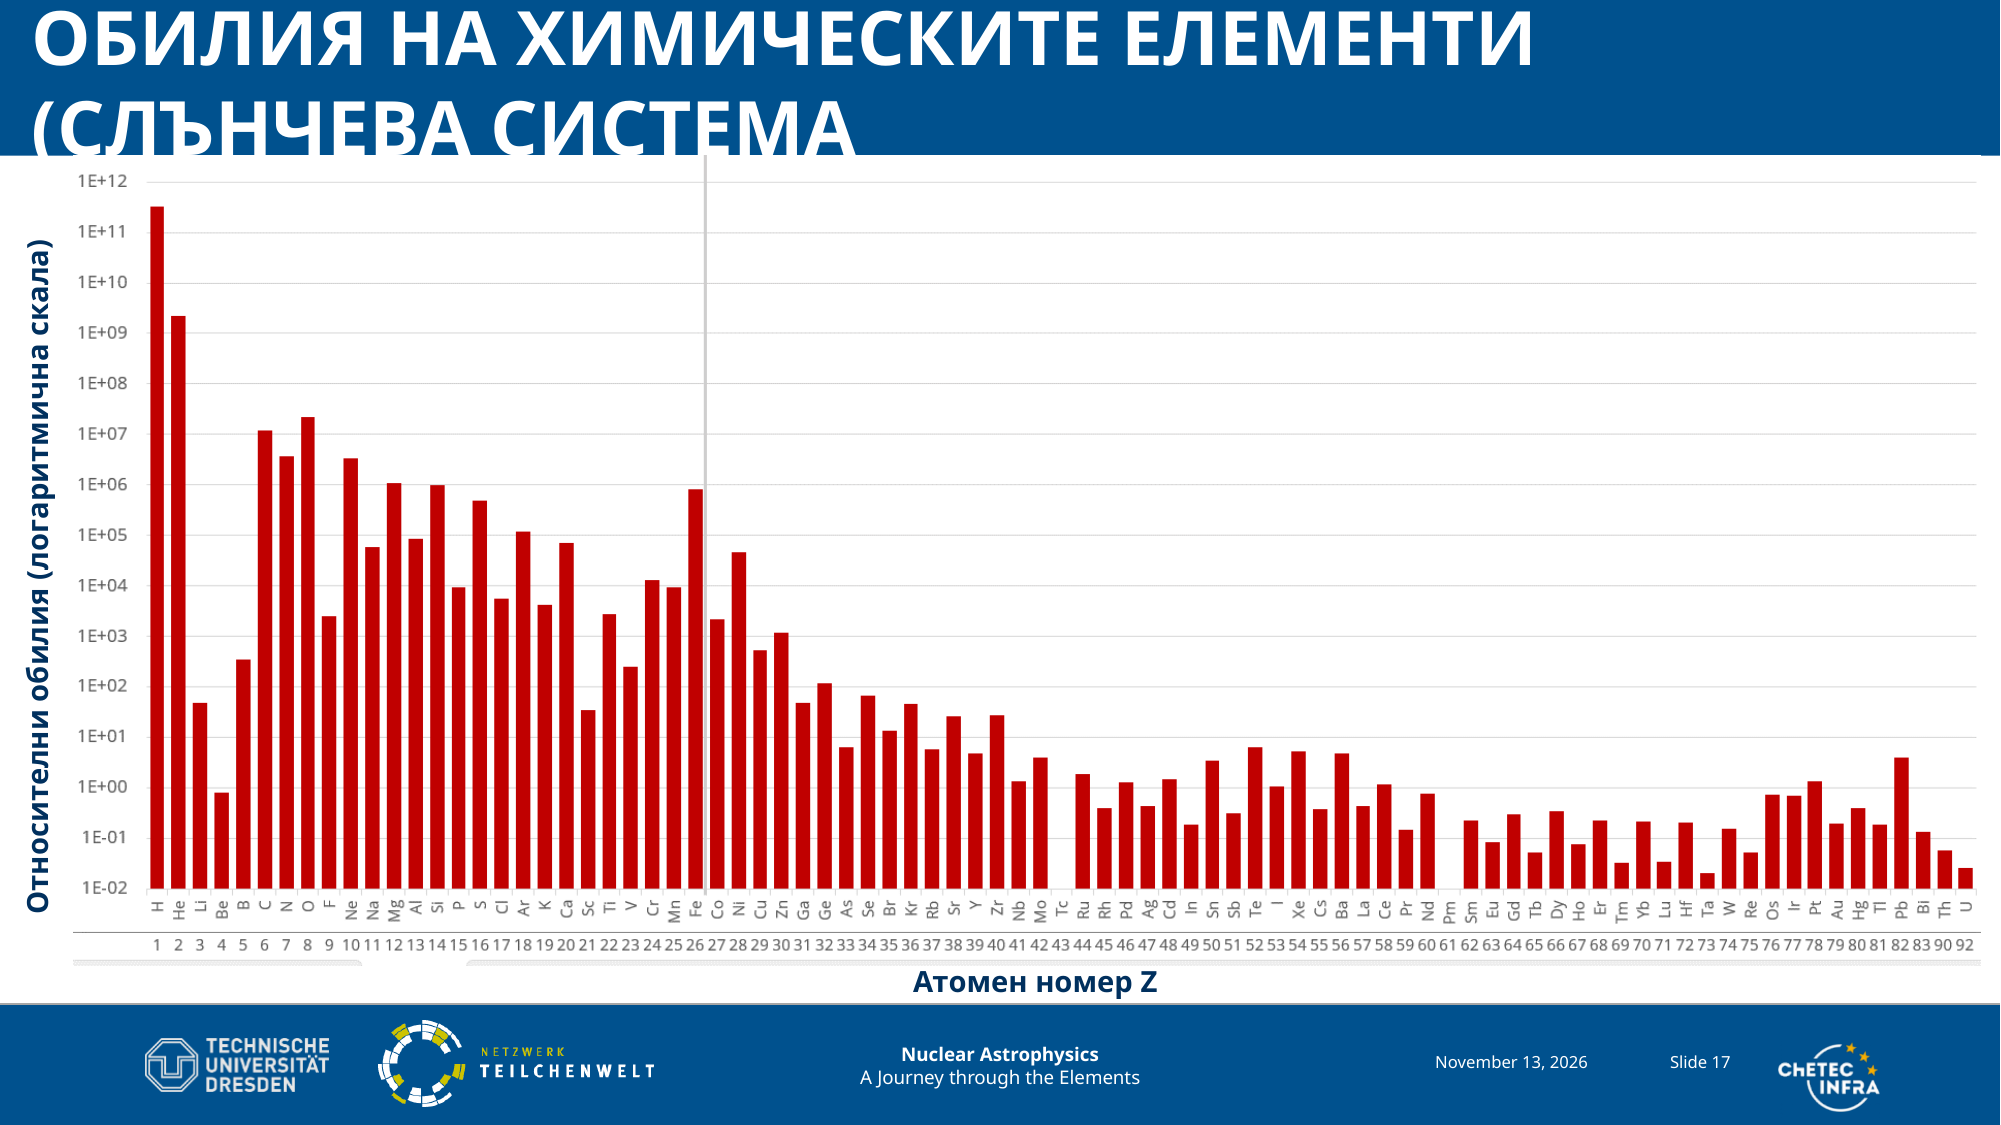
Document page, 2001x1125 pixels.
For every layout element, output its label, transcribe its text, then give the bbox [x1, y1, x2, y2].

title Обилия на химическите елементи (Слънчева система [31, 24, 1983, 137]
text_box Относителни обилия (логаритмична скала) [11, 187, 62, 966]
picture [73, 155, 1981, 966]
picture [1778, 1033, 1880, 1121]
text_box Атомен номер Z [73, 955, 1998, 1006]
picture [378, 1020, 654, 1107]
